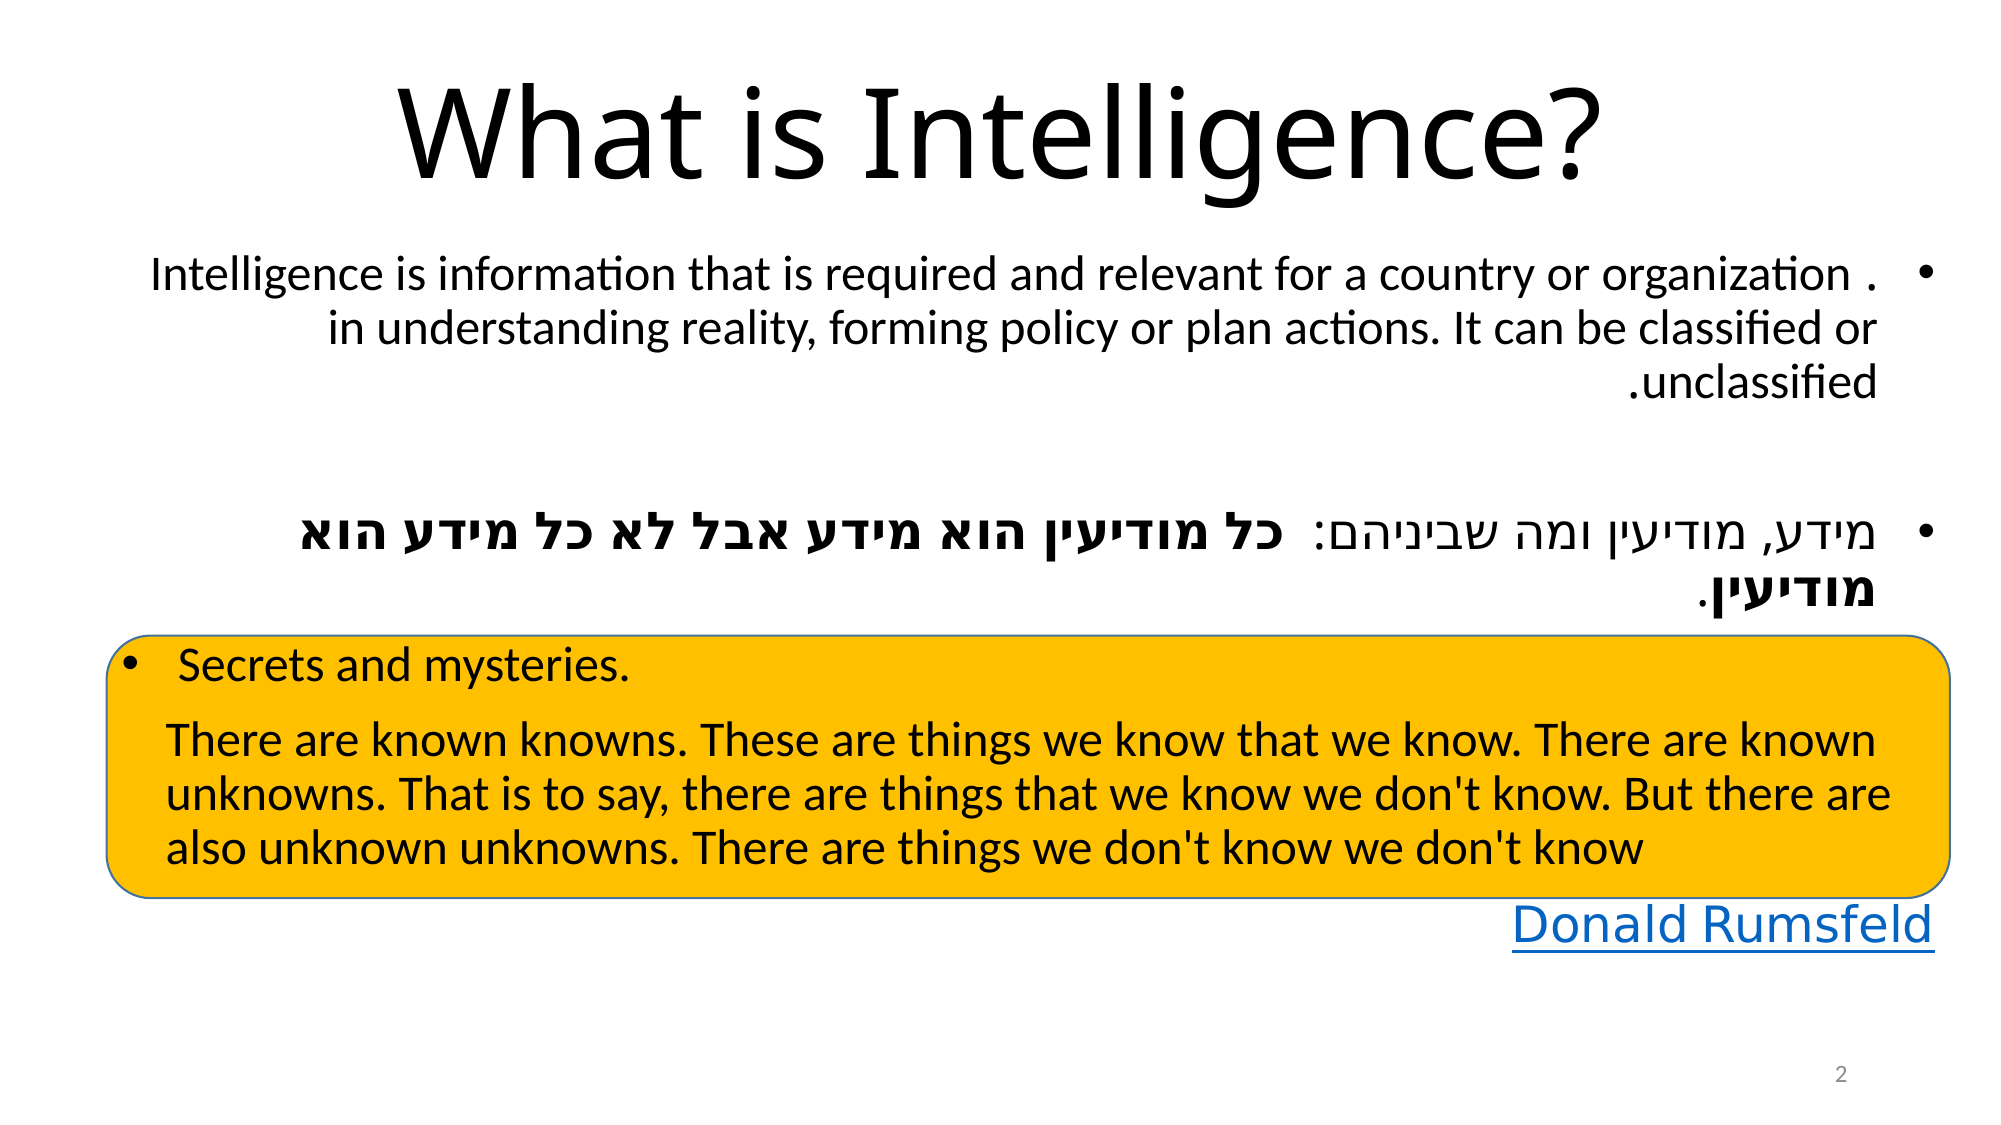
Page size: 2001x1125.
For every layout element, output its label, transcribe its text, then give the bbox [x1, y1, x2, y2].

title What is Intelligence? [309, 63, 1690, 214]
subtitle . Intelligence is information that is required and relevant for a country or organization in understanding reality, forming policy or plan actions. It can be classified or unclassified. מידע, מודיעין ומה שביניהם: כל מודיעין הוא מידע אבל לא כל מידע הוא מודיעין. Secrets and mysteries. There are known knowns. These are things we know that we know. There are known unknowns. That is to say, there are things that we know we don't know. But there are also unknown unknowns. There are things we don't know we don't know Donald Rumsfeld [106, 239, 1950, 1050]
slide_number 2 [1412, 1050, 1863, 1103]
